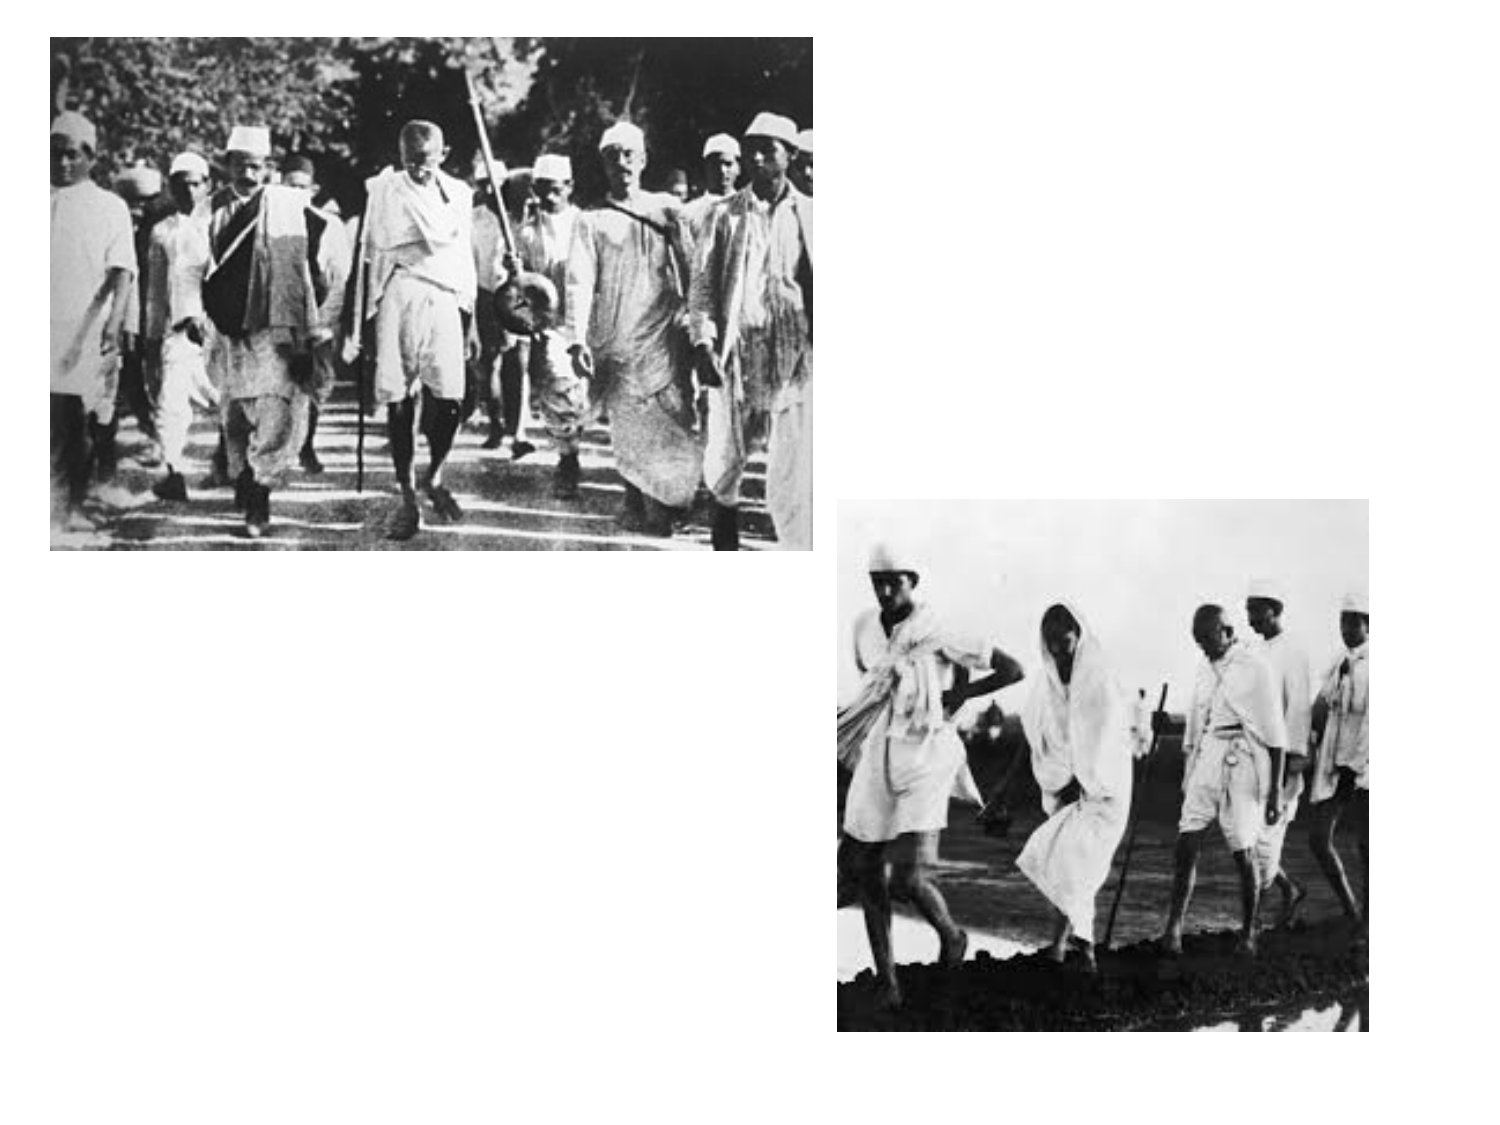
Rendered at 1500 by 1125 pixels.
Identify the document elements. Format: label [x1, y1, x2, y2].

picture [837, 499, 1369, 1032]
list [49, 37, 813, 551]
